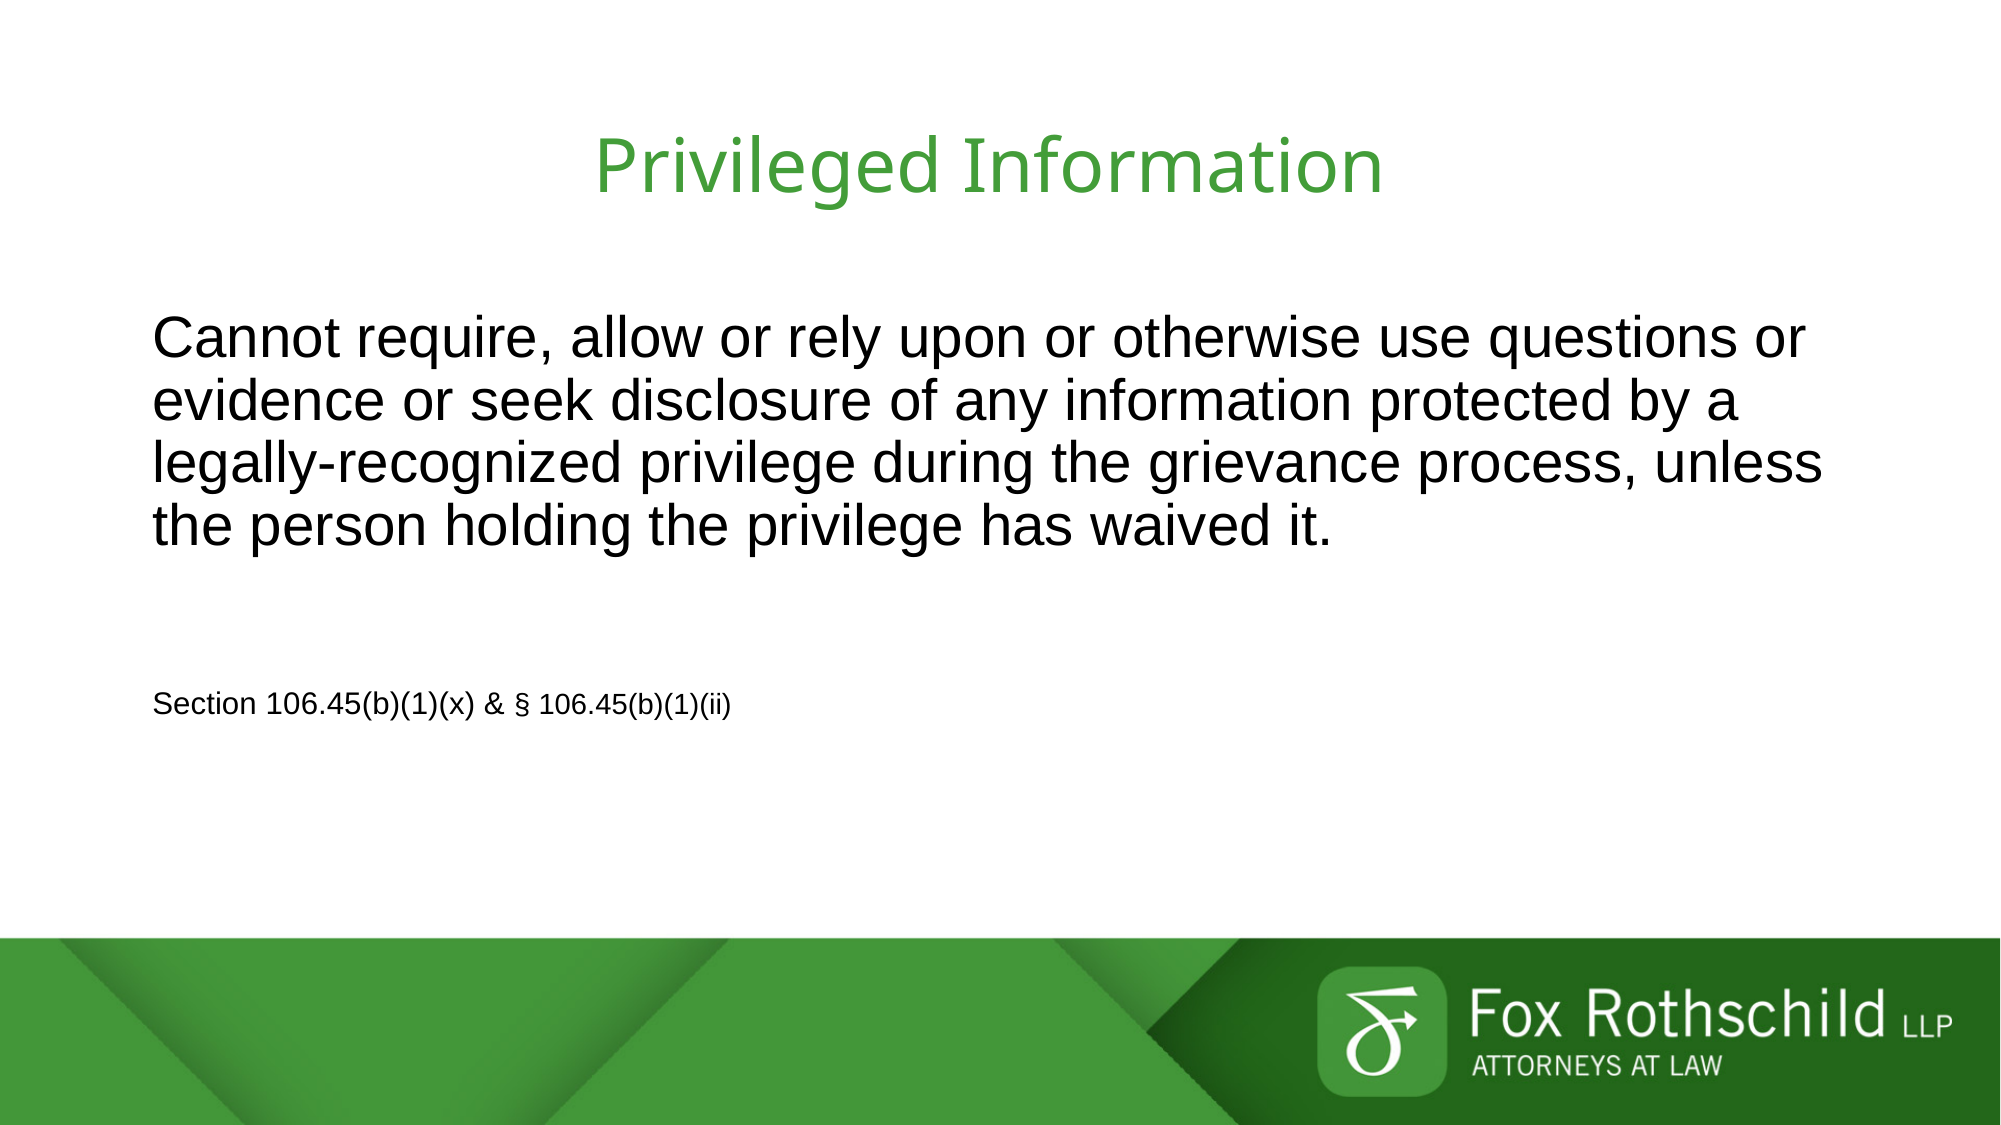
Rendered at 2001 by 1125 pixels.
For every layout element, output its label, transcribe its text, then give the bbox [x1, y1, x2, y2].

title Privileged Information [137, 59, 1863, 278]
picture [0, 0, 2001, 1125]
list Cannot require, allow or rely upon or otherwise use questions or evidence or seek disclosure of any information protected by a legally-recognized privilege during the grievance process, unless the person holding the privilege has waived it. Section 106.45(b)(1)(x) & § 106.45(b)(1)(ii) [137, 299, 1863, 932]
